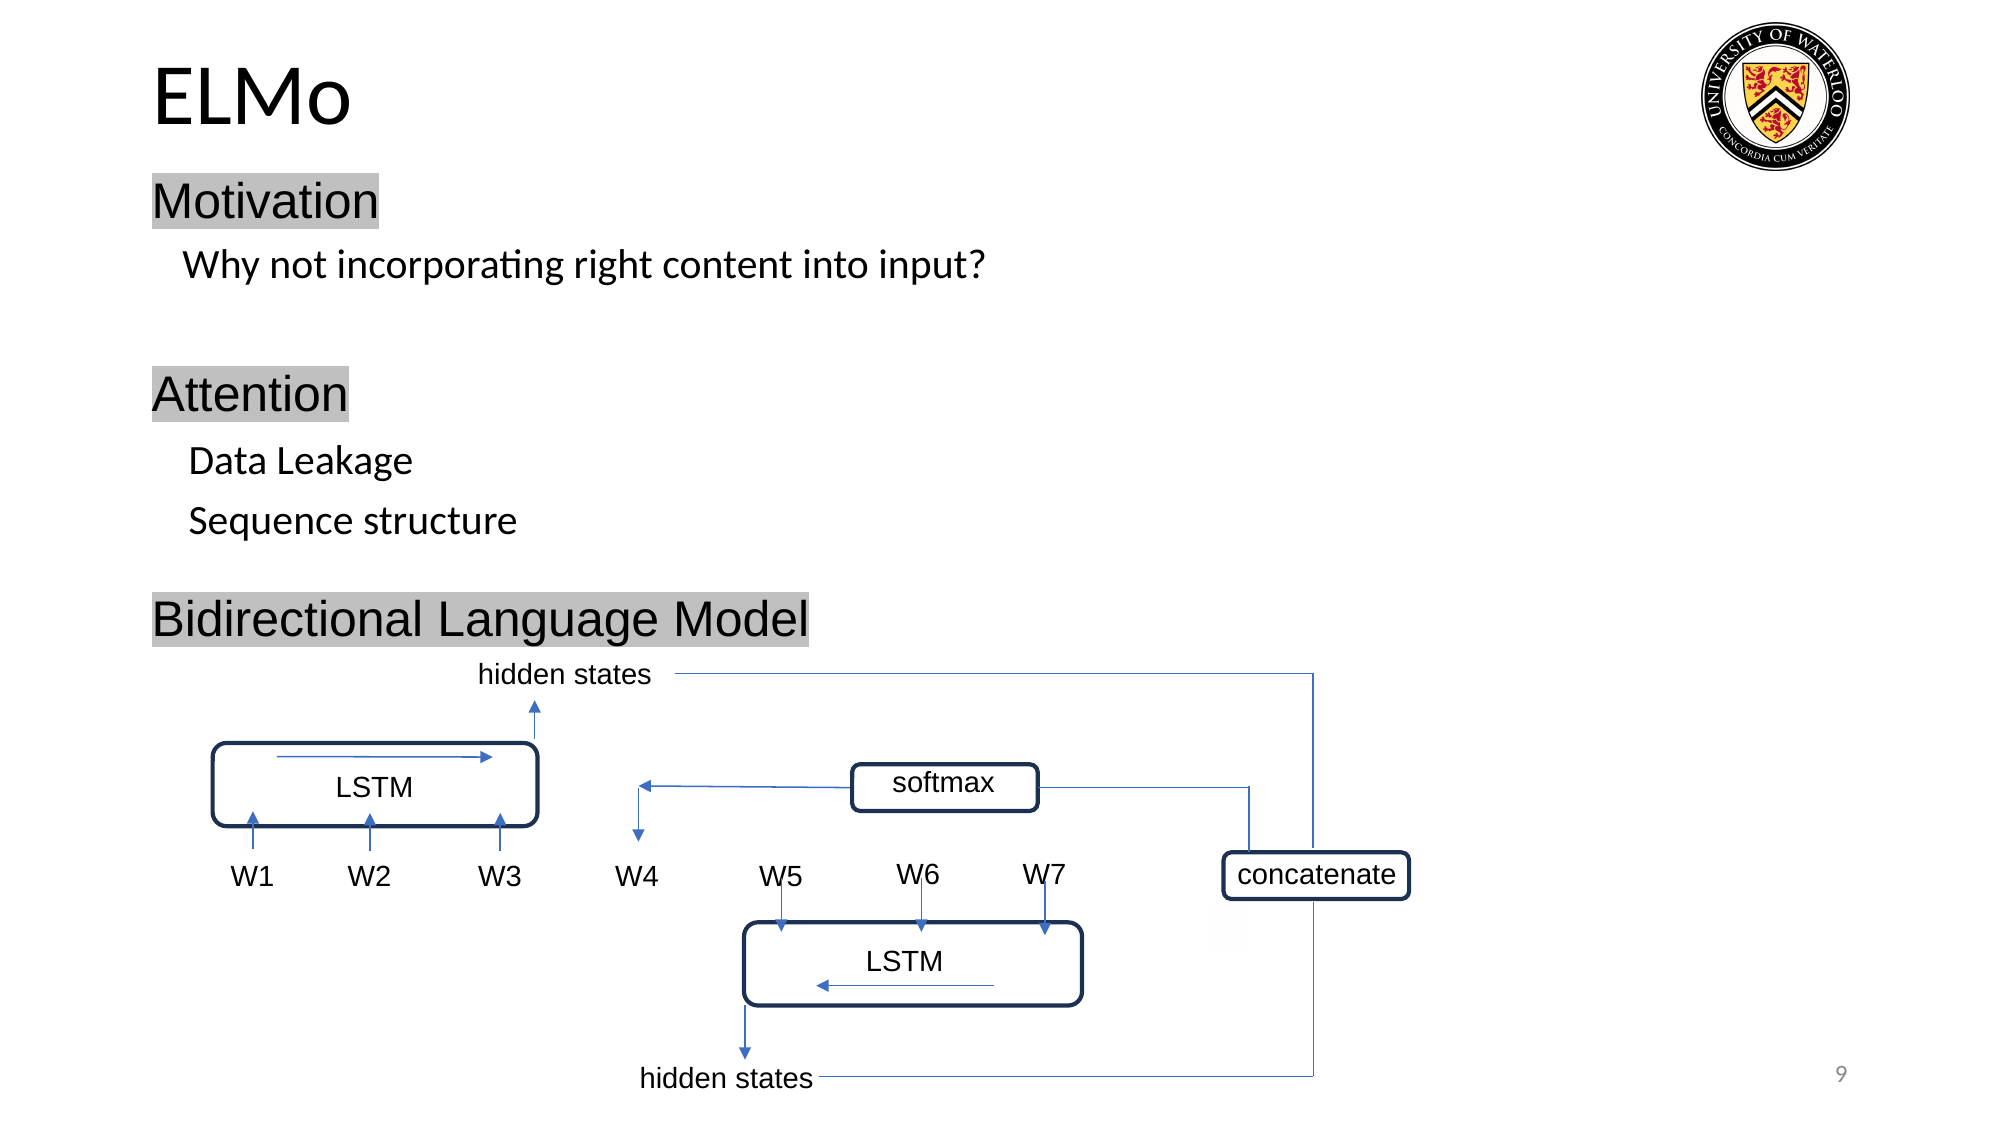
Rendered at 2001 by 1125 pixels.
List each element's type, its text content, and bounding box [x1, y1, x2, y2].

title ELMo [137, 22, 1863, 171]
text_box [212, 647, 1413, 1103]
text_box Data Leakage [173, 425, 1501, 484]
slide_number 9 [1415, 1042, 1863, 1103]
text_box Why not incorporating right content into input? [167, 229, 1495, 295]
text_box Sequence structure [173, 484, 1501, 550]
text_box Attention [136, 354, 1085, 476]
text_box Motivation [136, 160, 1085, 282]
text_box Bidirectional Language Model [136, 579, 1175, 782]
